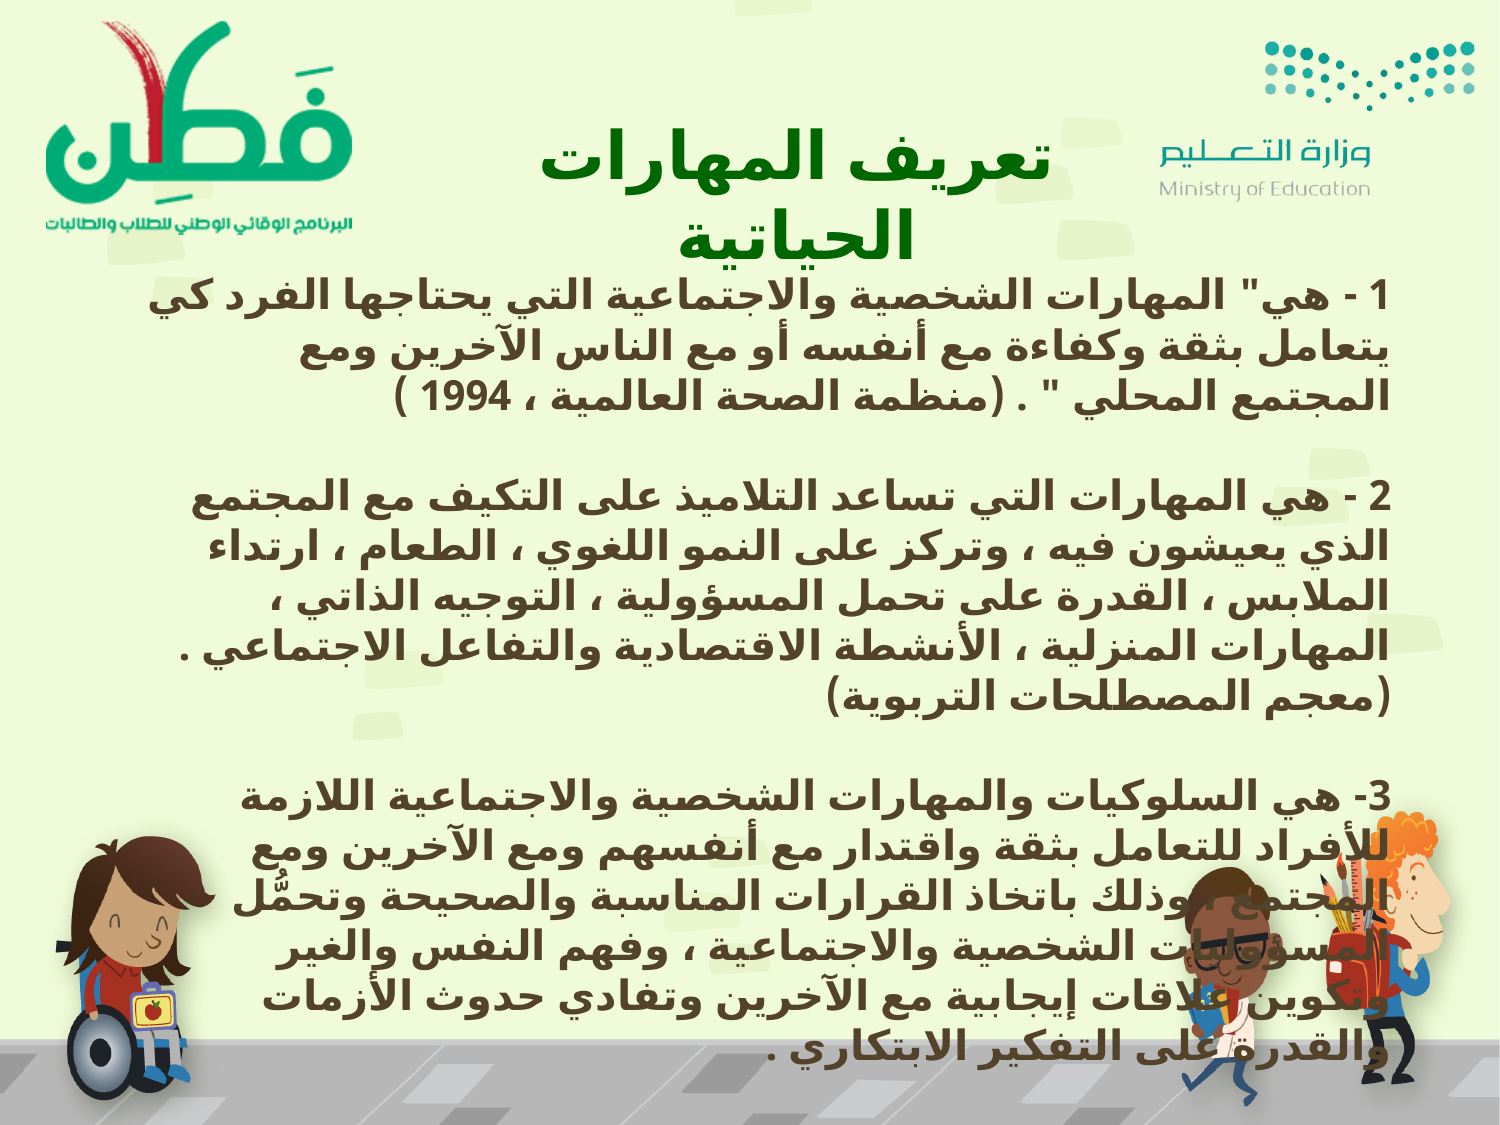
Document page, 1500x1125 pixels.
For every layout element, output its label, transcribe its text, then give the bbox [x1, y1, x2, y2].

picture [0, 0, 1500, 1125]
text_box 1 - هي" المهارات الشخصية والاجتماعية التي يحتاجها الفرد كي يتعامل بثقة وكفاءة مع أنفسه أو مع الناس الآخرين ومع المجتمع المحلي " . (منظمة الصحة العالمية ، 1994 ) 2 - هي المهارات التي تساعد التلاميذ على التكيف مع المجتمع الذي يعيشون فيه ، وتركز على النمو اللغوي ، الطعام ، ارتداء الملابس ، القدرة على تحمل المسؤولية ، التوجيه الذاتي ، المهارات المنزلية ، الأنشطة الاقتصادية والتفاعل الاجتماعي .(معجم المصطلحات التربوية) 3- هي السلوكيات والمهارات الشخصية والاجتماعية اللازمة للأفراد للتعامل بثقة واقتدار مع أنفسهم ومع الآخرين ومع المجتمع ، وذلك باتخاذ القرارات المناسبة والصحيحة وتحمُّل المسؤوليات الشخصية والاجتماعية ، وفهم النفس والغير وتكوين علاقات إيجابية مع الآخرين وتفادي حدوث الأزمات والقدرة على التفكير الابتكاري . [128, 210, 1407, 1125]
text_box تعريف المهارات الحياتية [457, 105, 1137, 281]
